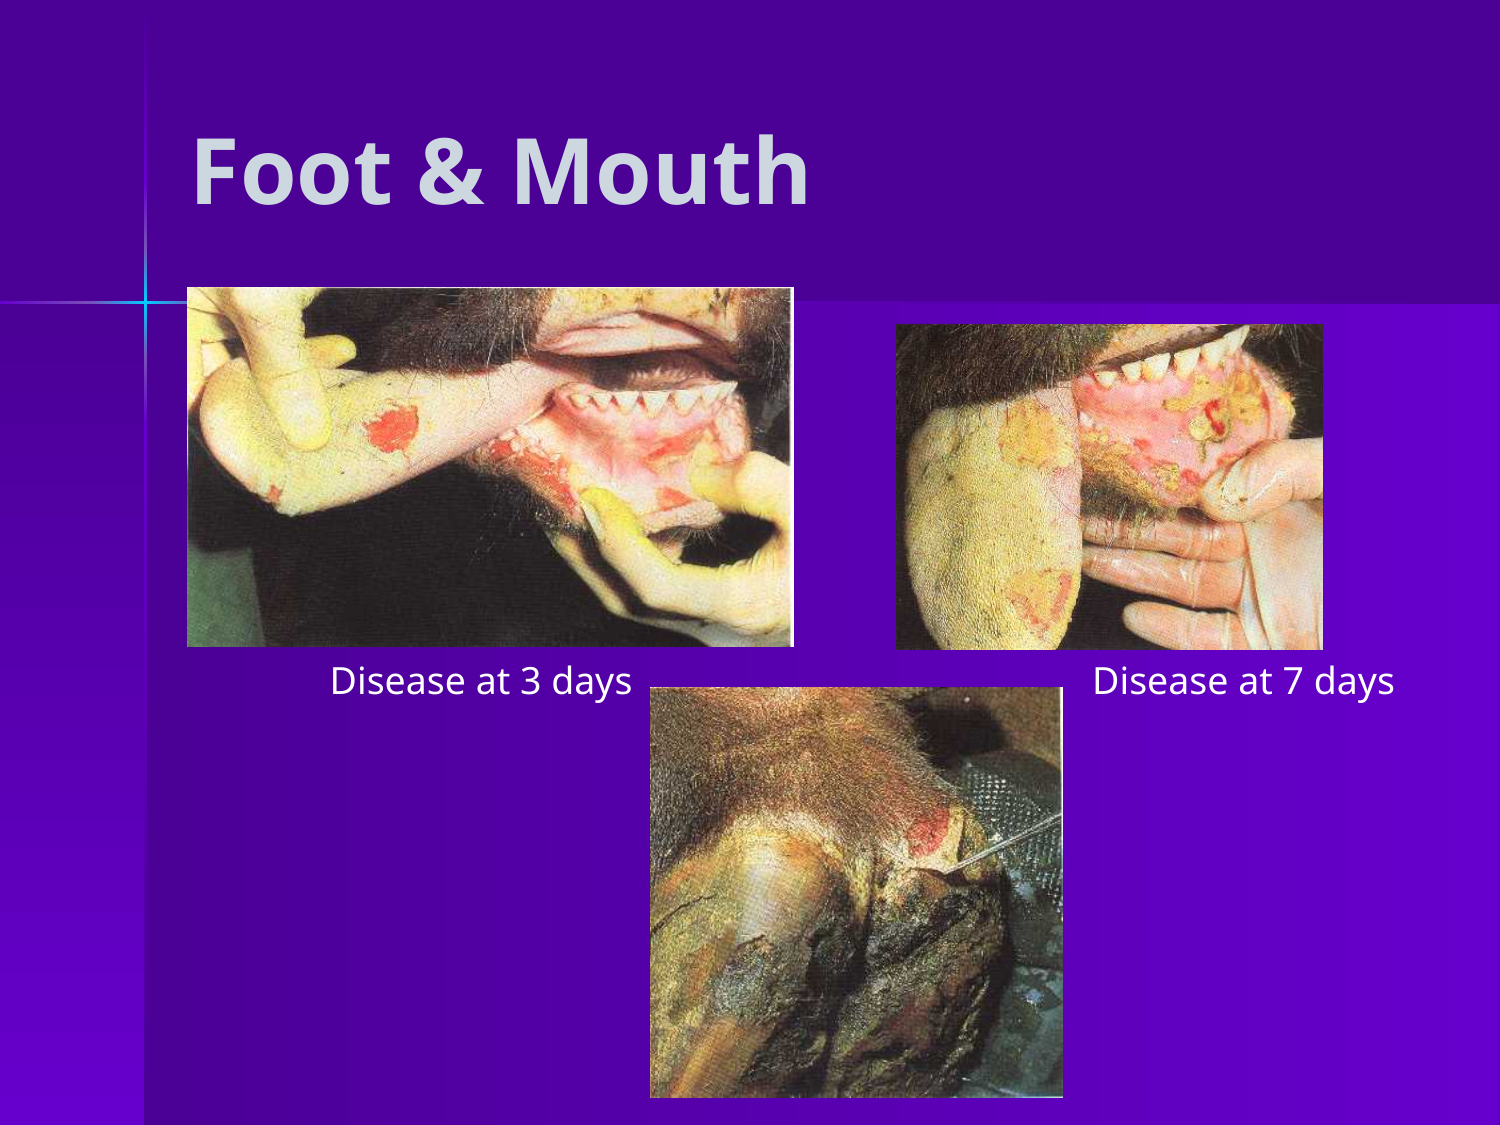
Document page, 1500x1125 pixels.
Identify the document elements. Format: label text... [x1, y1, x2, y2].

text_box Disease at 7 days [1024, 649, 1463, 710]
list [649, 687, 1063, 1098]
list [896, 324, 1323, 651]
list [187, 287, 794, 647]
text_box Disease at 3 days [187, 654, 775, 710]
title Foot & Mouth [174, 50, 1413, 285]
